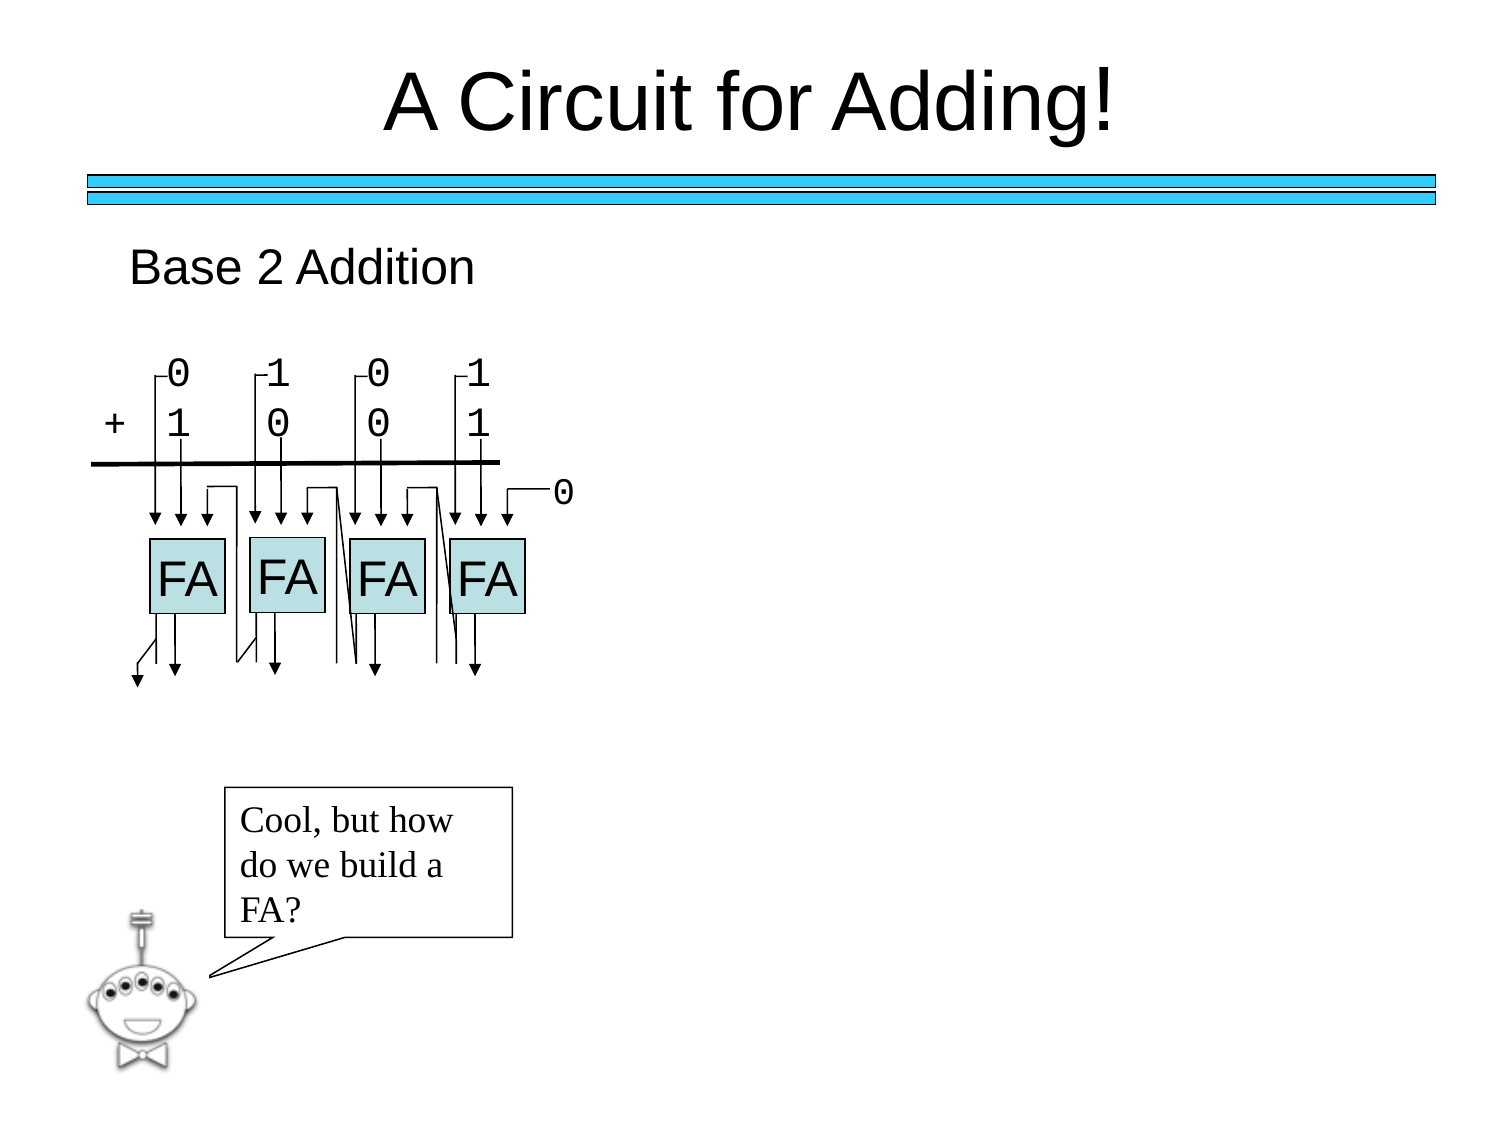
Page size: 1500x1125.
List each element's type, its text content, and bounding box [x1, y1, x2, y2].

text_box FA [449, 538, 525, 614]
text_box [154, 374, 168, 526]
title A Circuit for Adding! [112, 0, 1388, 173]
text_box [131, 670, 144, 688]
text_box [274, 437, 288, 526]
text_box [474, 438, 488, 527]
text_box [174, 438, 188, 527]
text_box [468, 613, 482, 677]
text_box [368, 613, 382, 677]
text_box [501, 489, 514, 527]
text_box [268, 612, 282, 676]
text_box [168, 613, 182, 677]
text_box [401, 488, 414, 527]
text_box 0 1 0 1 1 0 0 1 [126, 337, 513, 453]
text_box FA [149, 538, 225, 614]
text_box Cool, but how do we build a FA? [214, 787, 513, 977]
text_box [87, 174, 1436, 205]
text_box FA [249, 537, 325, 613]
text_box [254, 373, 268, 524]
text_box FA [349, 538, 425, 614]
text_box 0 [537, 459, 590, 520]
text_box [454, 374, 468, 526]
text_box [354, 374, 368, 526]
text_box + [87, 389, 138, 454]
picture [74, 899, 210, 1084]
text_box Base 2 Addition [114, 226, 491, 302]
text_box [301, 488, 314, 526]
text_box [201, 488, 214, 527]
text_box [374, 438, 388, 527]
